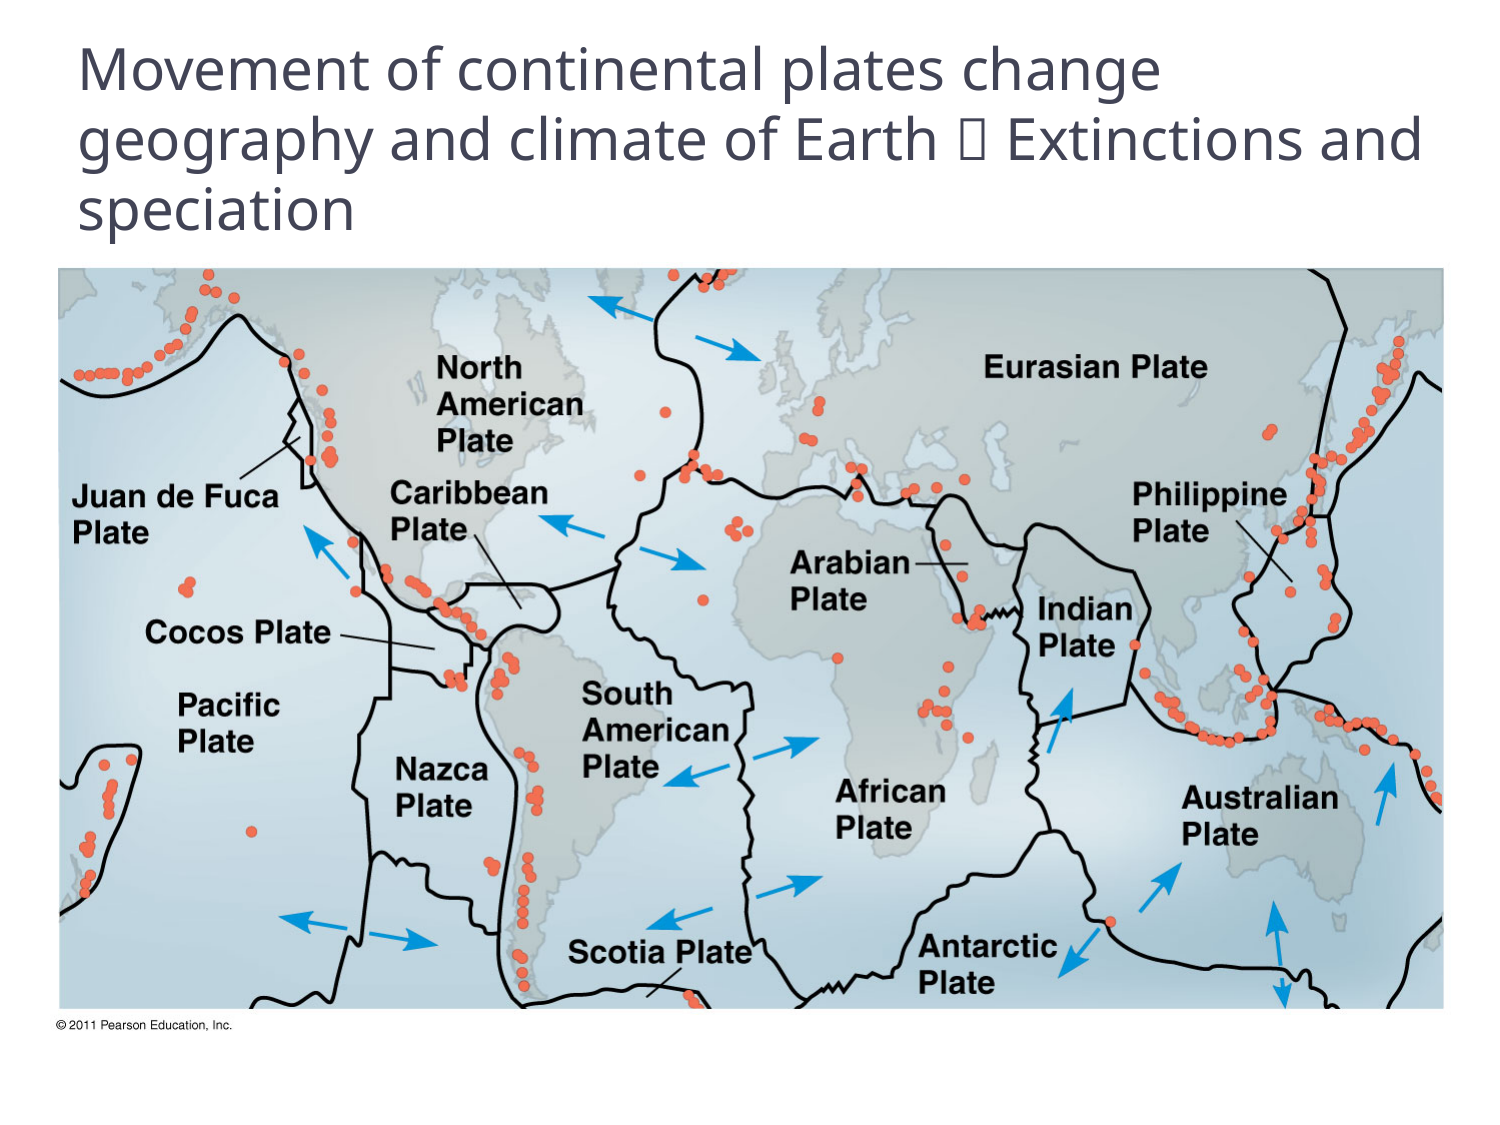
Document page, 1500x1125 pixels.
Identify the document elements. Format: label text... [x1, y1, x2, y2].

title Movement of continental plates change geography and climate of Earth  Extinctions and speciation [62, 49, 1451, 226]
picture [49, 262, 1453, 1041]
